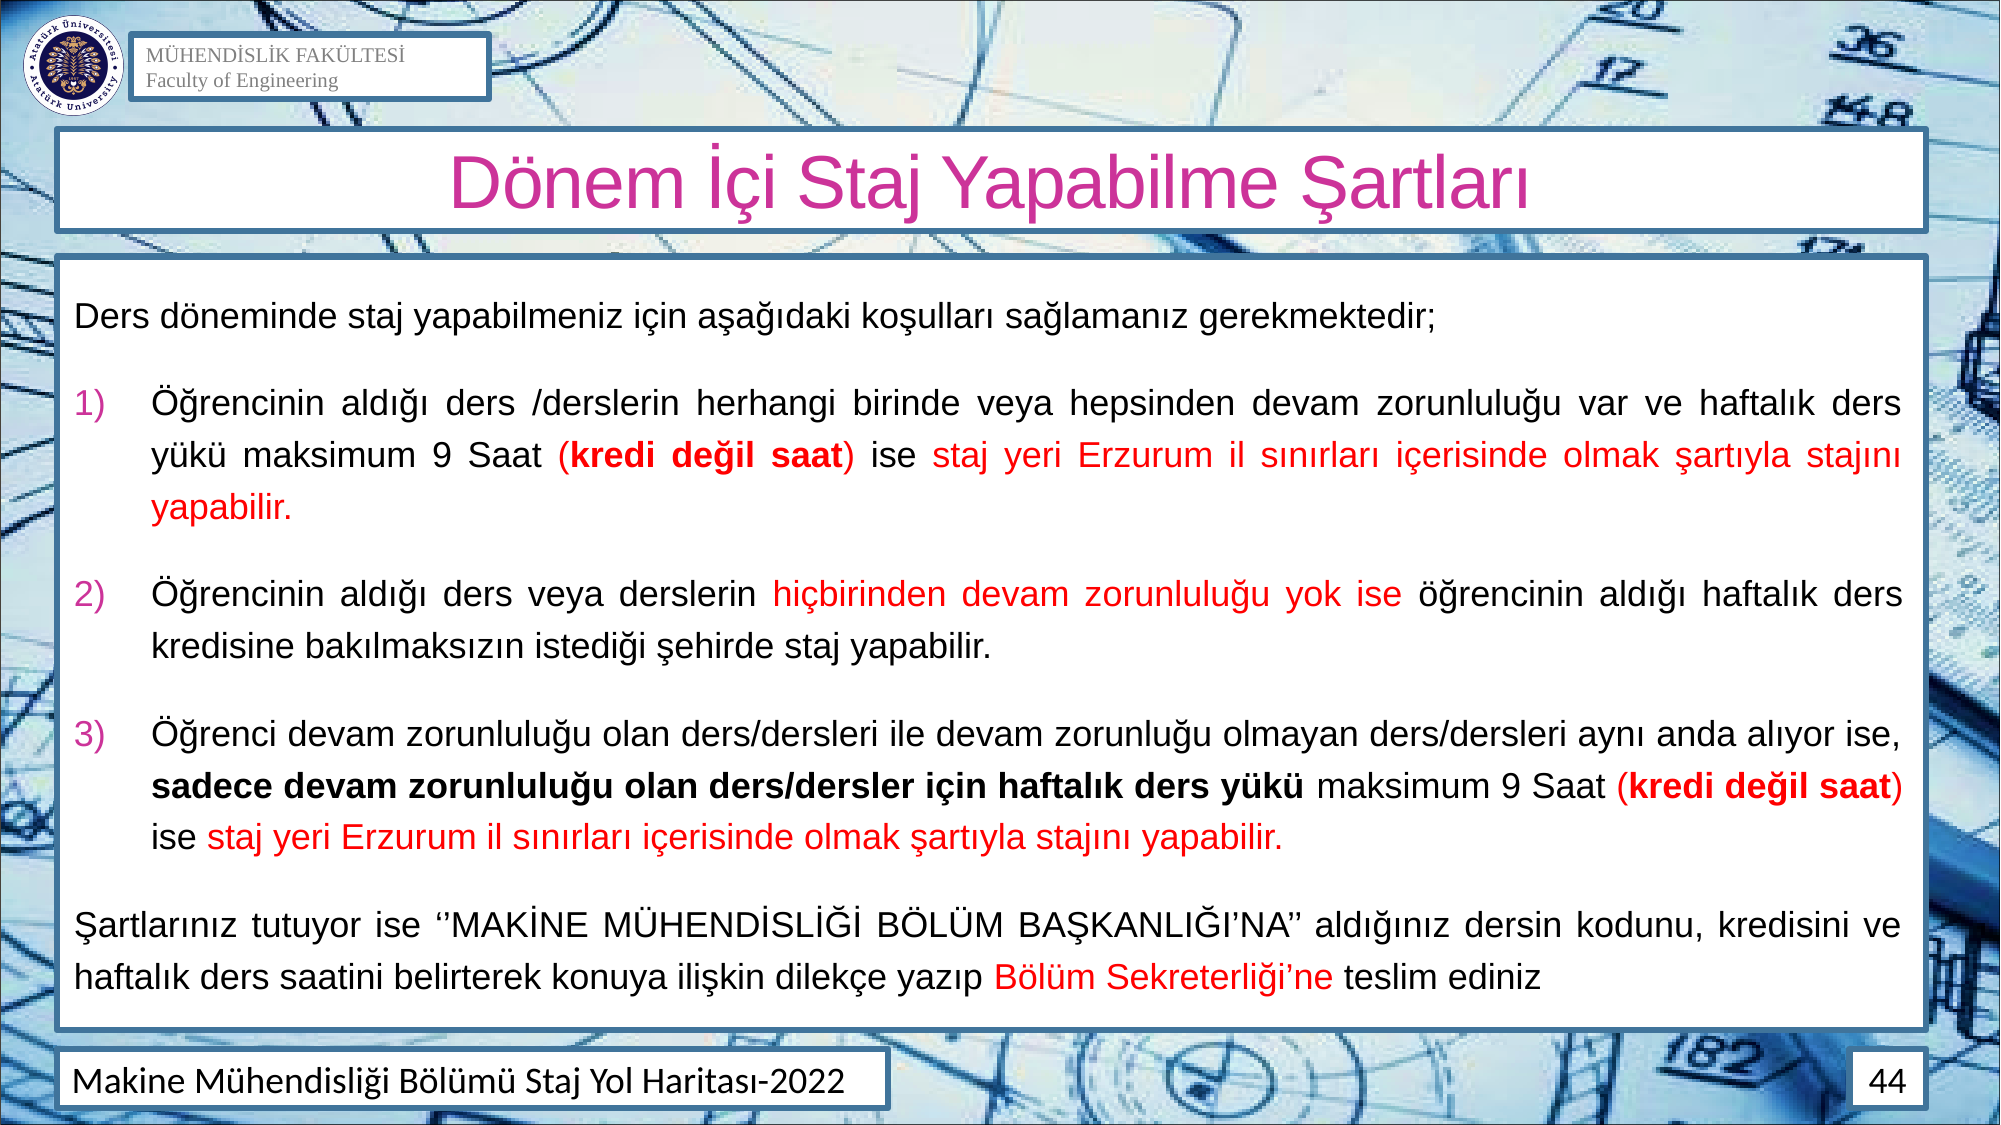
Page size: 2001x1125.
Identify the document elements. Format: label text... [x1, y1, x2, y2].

picture [1, 0, 2000, 1125]
list Ders döneminde staj yapabilmeniz için aşağıdaki koşulları sağlamanız gerekmektedir; Öğrencinin aldığı ders /derslerin herhangi birinde veya hepsinden devam zorunluluğu var ve haftalık ders yükü maksimum 9 Saat (kredi değil saat) ise staj yeri Erzurum il sınırları içerisinde olmak şartıyla stajını yapabilir. Öğrencinin aldığı ders veya derslerin hiçbirinden devam zorunluluğu yok ise öğrencinin aldığı haftalık ders kredisine bakılmaksızın istediği şehirde staj yapabilir. Öğrenci devam zorunluluğu olan ders/dersleri ile devam zorunluğu olmayan ders/dersleri aynı anda alıyor ise, sadece devam zorunluluğu olan ders/dersler için haftalık ders yükü maksimum 9 Saat (kredi değil saat) ise staj yeri Erzurum il sınırları içerisinde olmak şartıyla stajını yapabilir. Şartlarınız tutuyor ise ‘’MAKİNE MÜHENDİSLİĞİ BÖLÜM BAŞKANLIĞI’NA’’ aldığınız dersin kodunu, kredisini ve haftalık ders saatini belirterek konuya ilişkin dilekçe yazıp Bölüm Sekreterliği’ne teslim ediniz [71, 273, 1907, 1016]
title Dönem İçi Staj Yapabilme Şartları [54, 126, 1929, 234]
